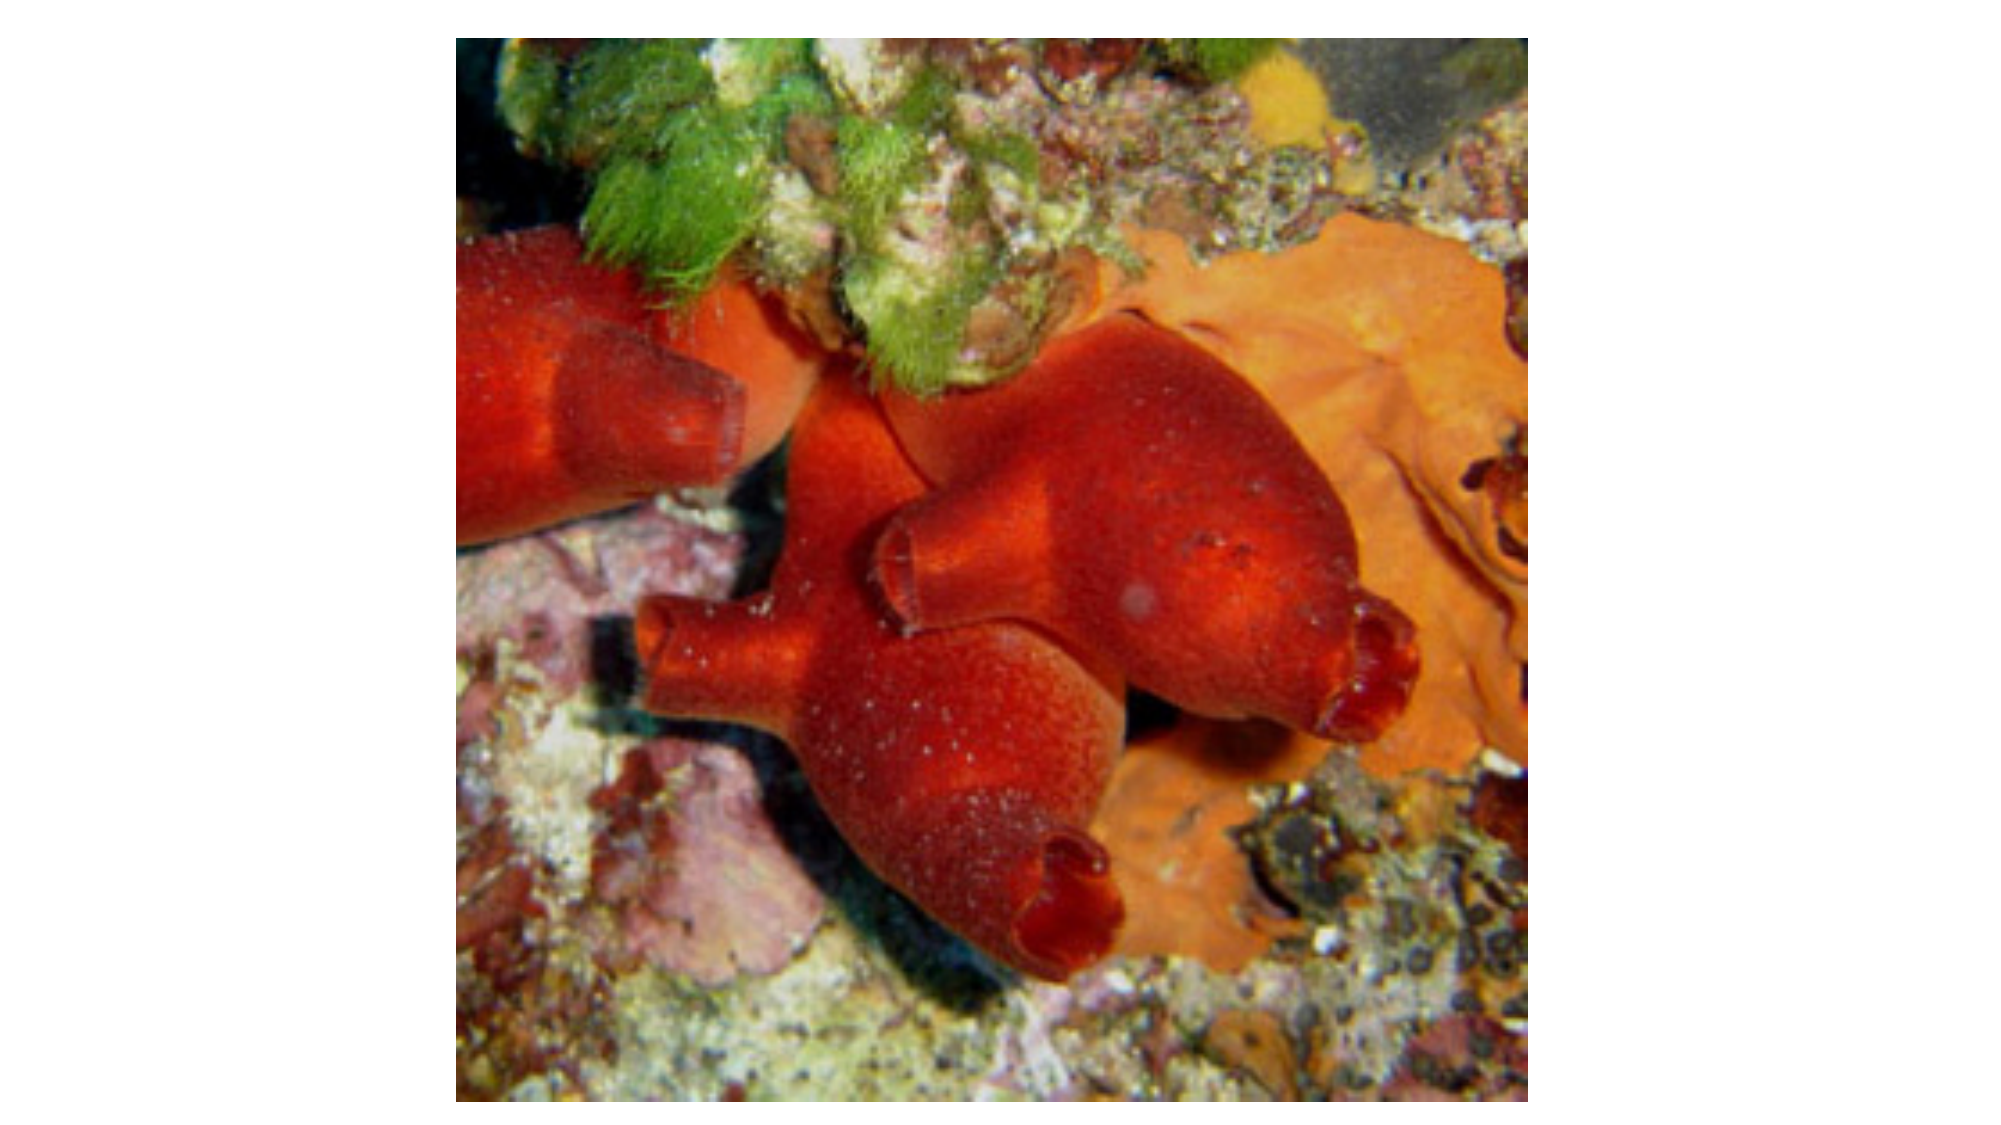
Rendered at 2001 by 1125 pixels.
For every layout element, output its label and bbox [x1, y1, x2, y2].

picture [456, 38, 1528, 1103]
